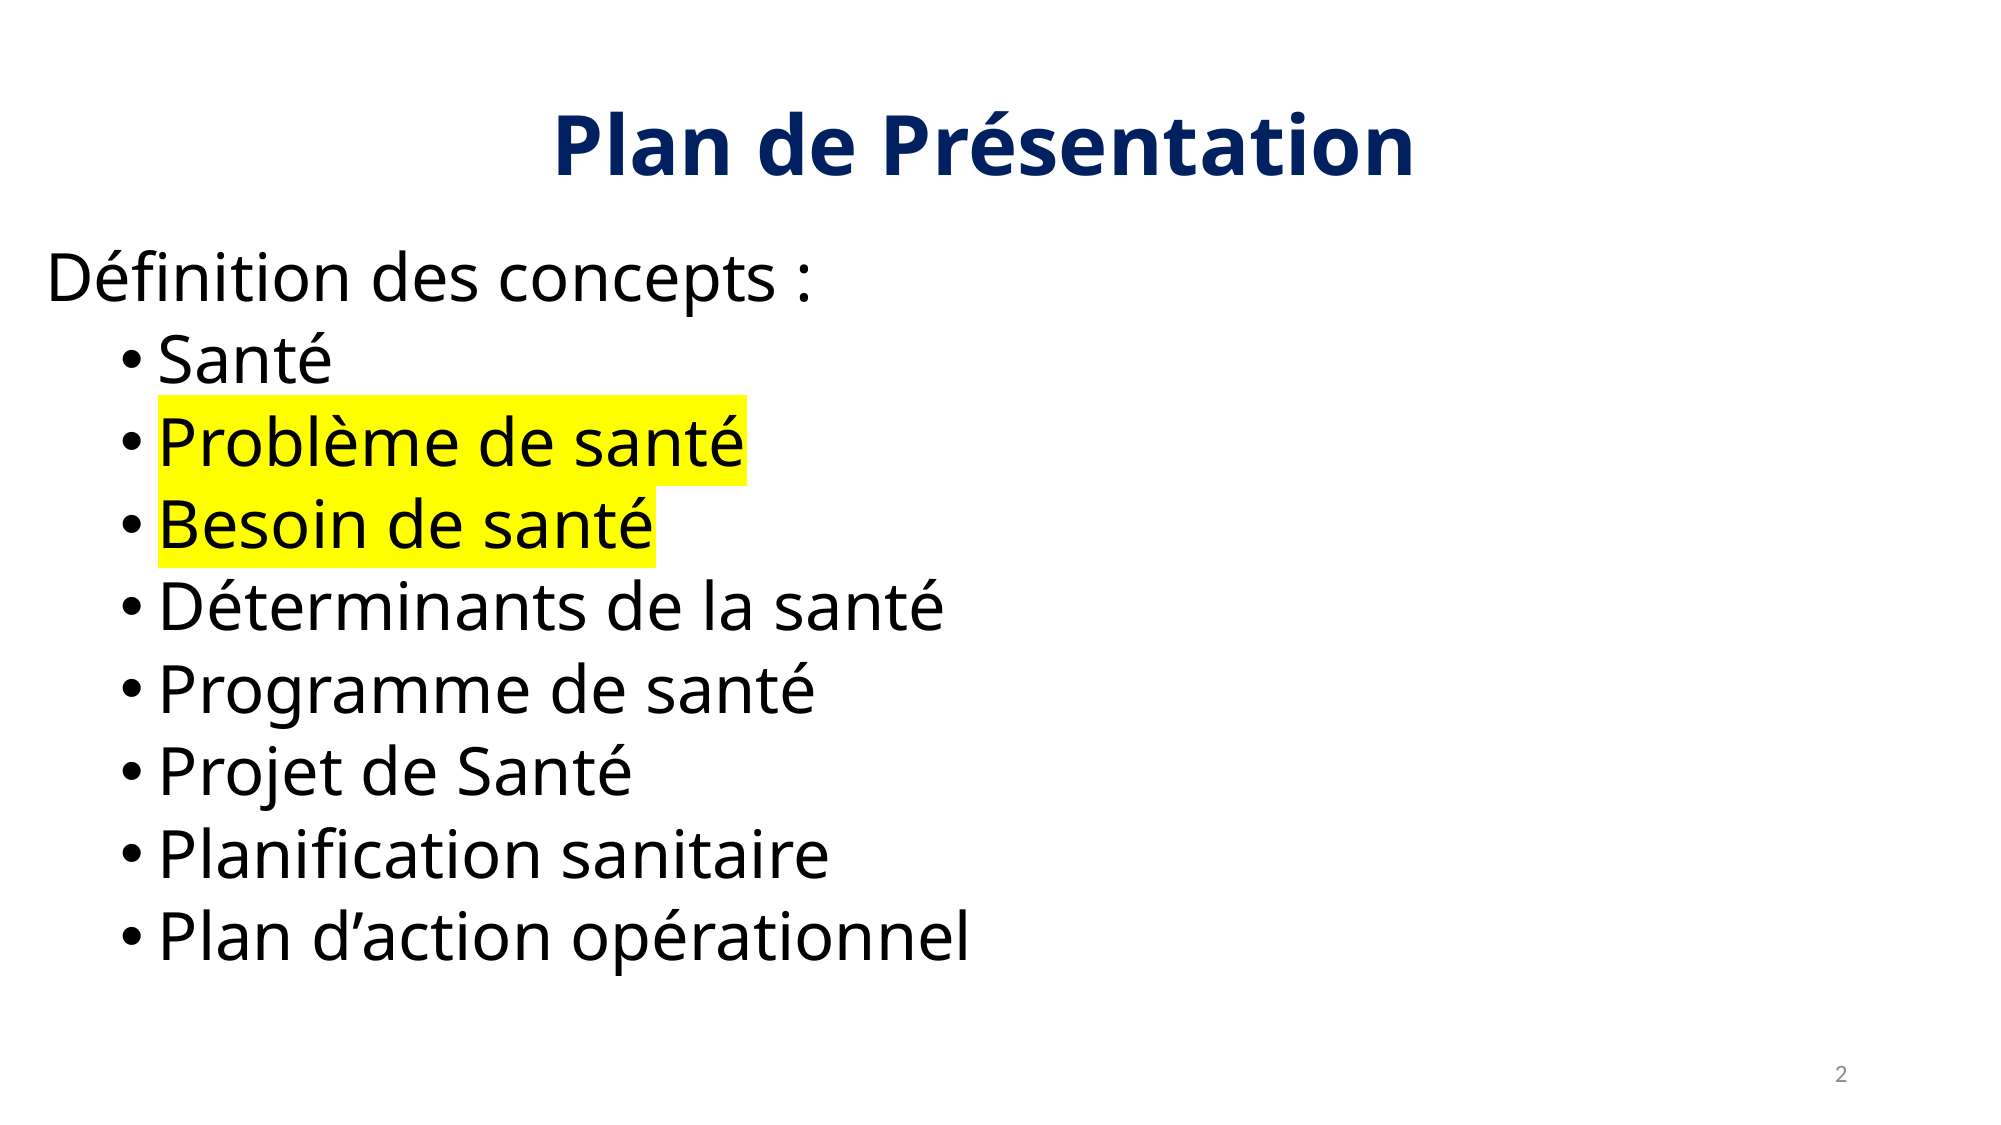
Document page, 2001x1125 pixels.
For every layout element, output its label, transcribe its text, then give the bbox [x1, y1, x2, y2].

title Plan de Présentation [0, 61, 1970, 236]
list Définition des concepts : Santé Problème de santé Besoin de santé Déterminants de la santé Programme de santé Projet de Santé Planification sanitaire Plan d’action opérationnel [30, 235, 1971, 1043]
slide_number 2 [1412, 1042, 1863, 1103]
